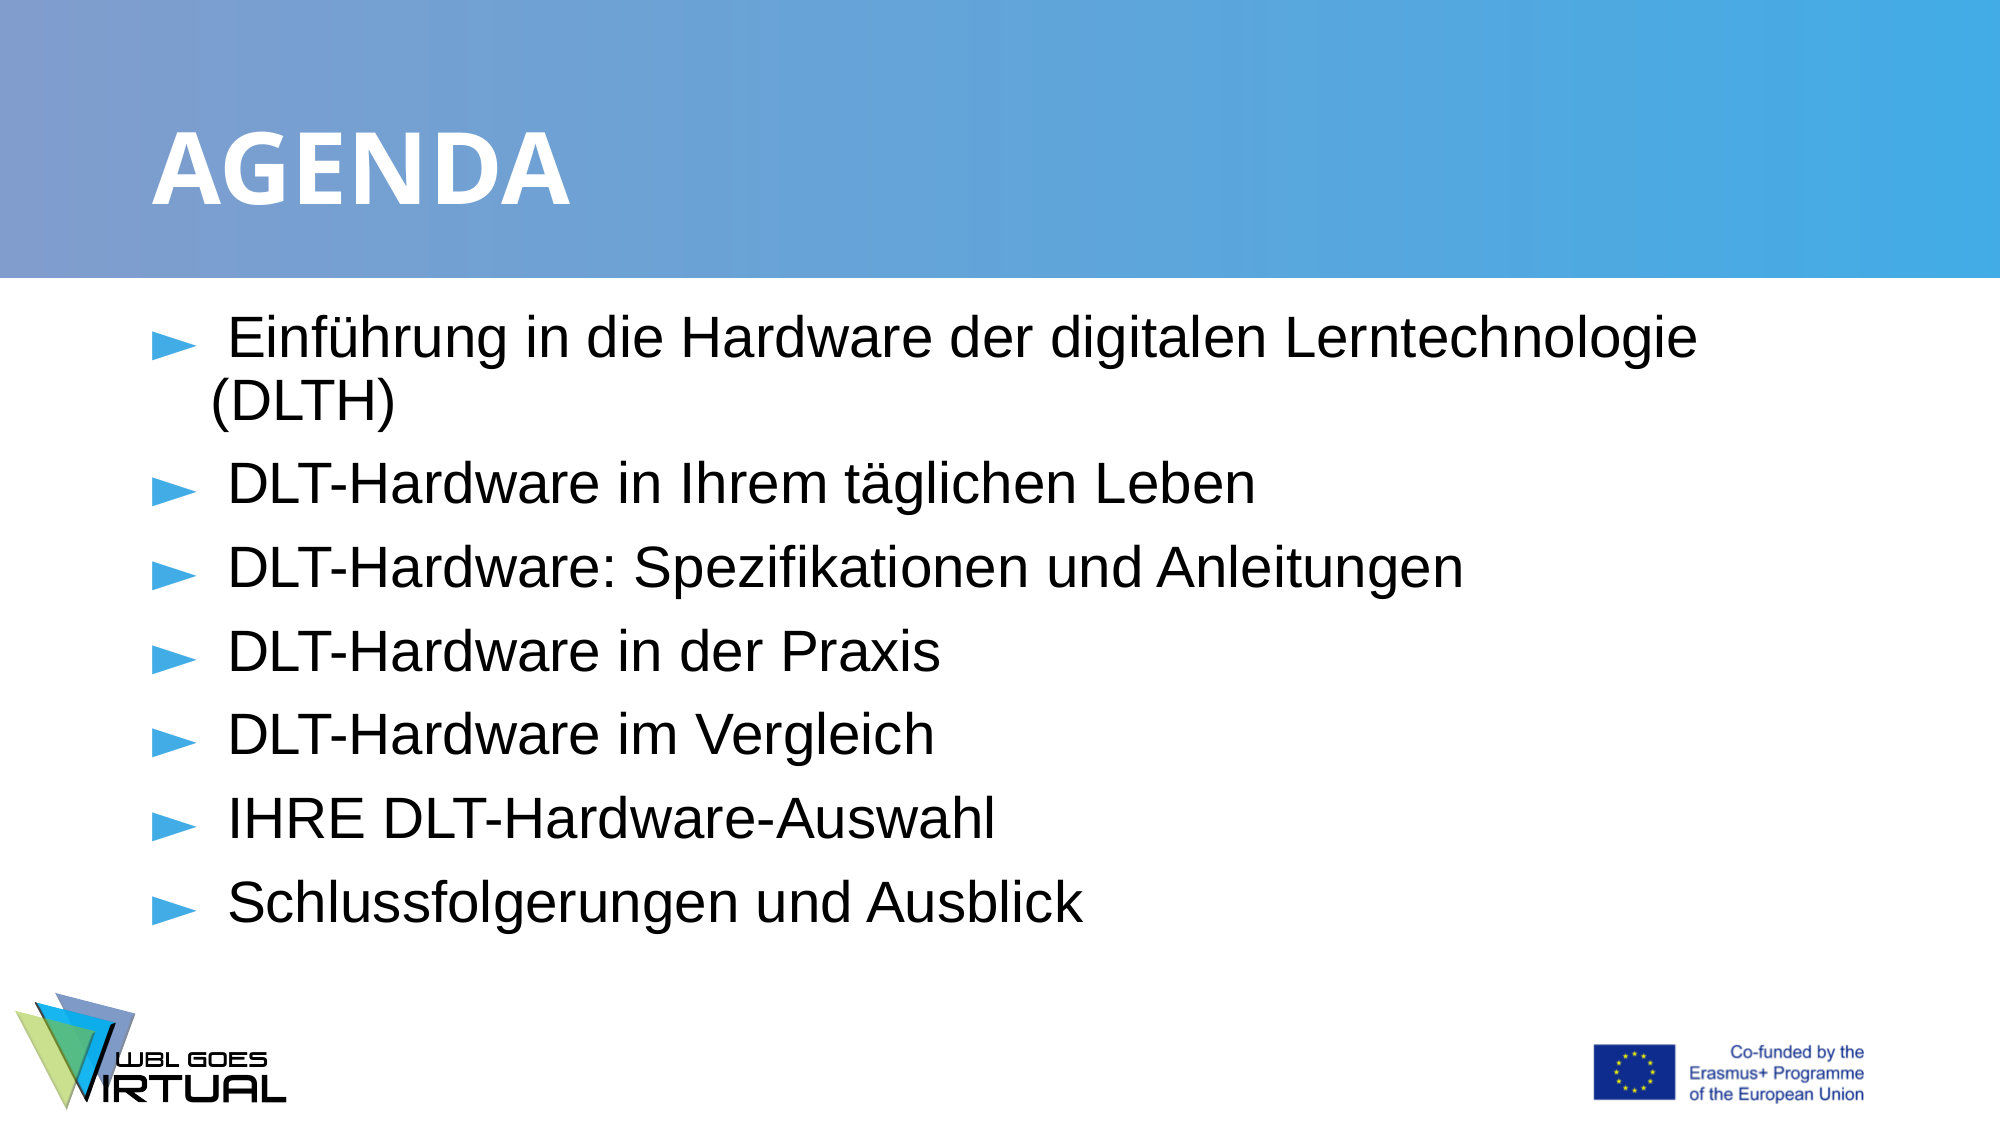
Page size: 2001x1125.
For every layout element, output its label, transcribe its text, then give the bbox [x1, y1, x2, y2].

picture [11, 990, 291, 1115]
title AGENDA [137, 47, 1863, 298]
list Einführung in die Hardware der digitalen Lerntechnologie (DLTH) DLT-Hardware in Ihrem täglichen Leben DLT-Hardware: Spezifikationen und Anleitungen DLT-Hardware in der Praxis DLT-Hardware im Vergleich IHRE DLT-Hardware-Auswahl Schlussfolgerungen und Ausblick [137, 299, 1863, 1014]
picture [1577, 1029, 1878, 1116]
